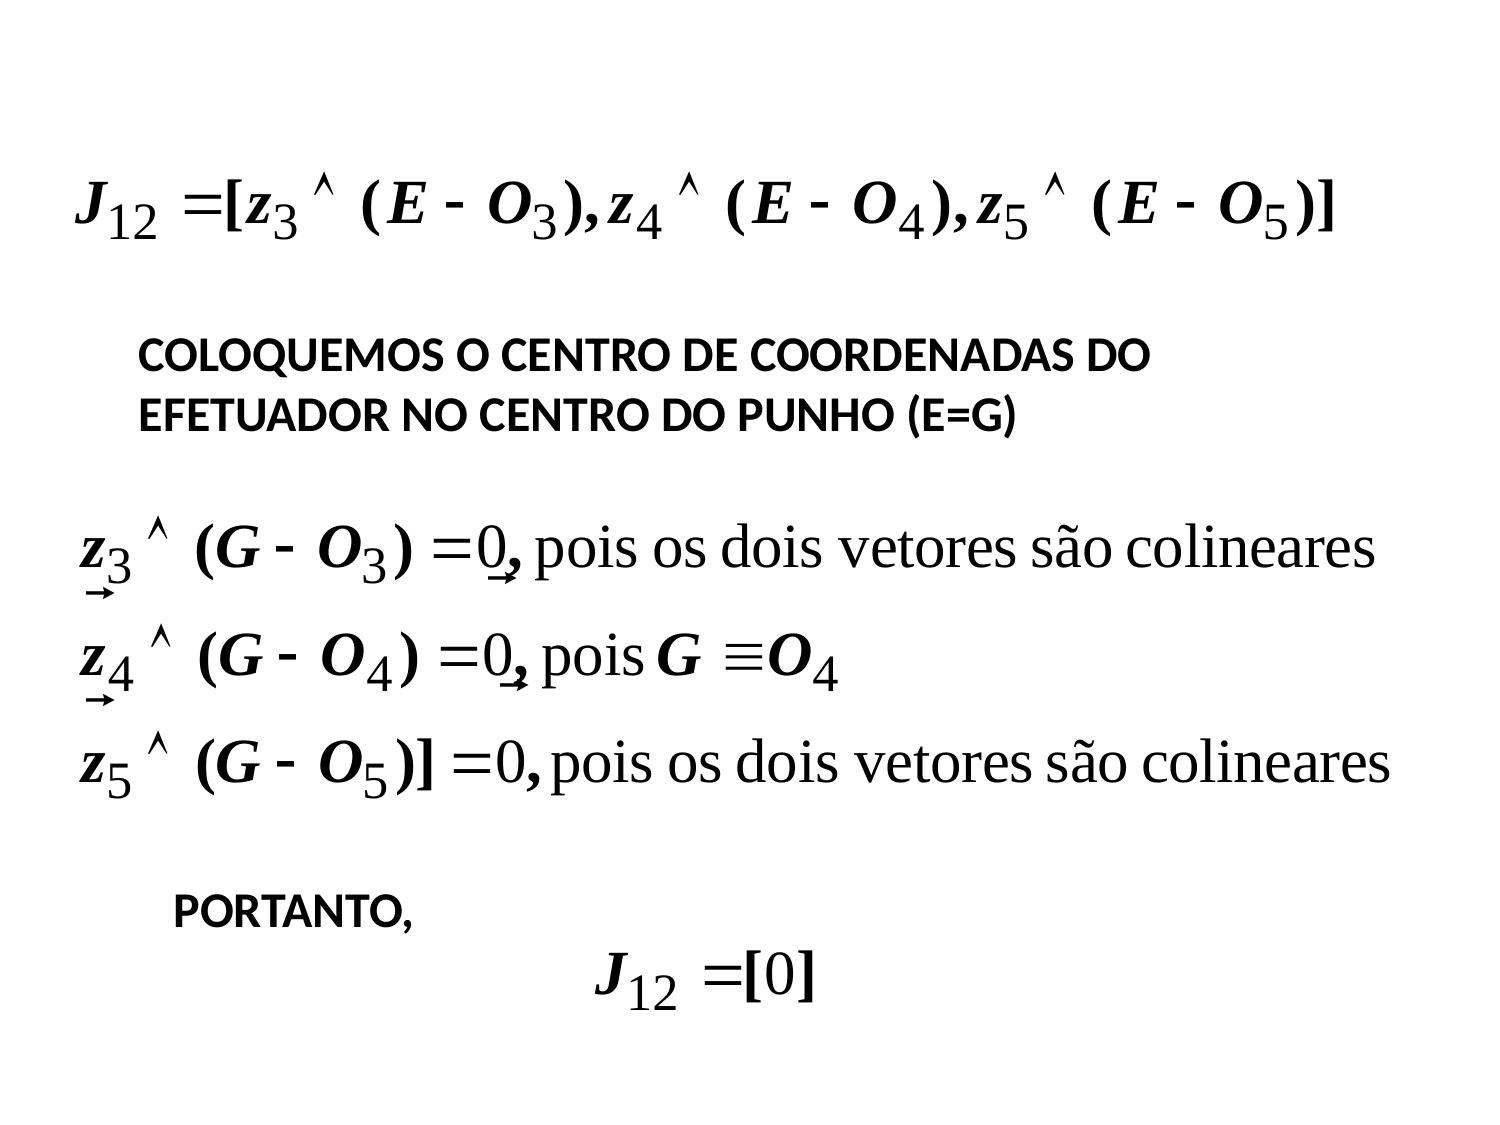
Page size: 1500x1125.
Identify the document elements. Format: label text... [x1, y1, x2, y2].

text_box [64, 160, 1347, 256]
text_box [584, 930, 827, 1021]
text_box COLOQUEMOS O CENTRO DE COORDENADAS DO EFETUADOR NO CENTRO DO PUNHO (E=G) [123, 314, 1412, 450]
text_box PORTANTO, [158, 869, 430, 945]
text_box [69, 491, 1404, 813]
